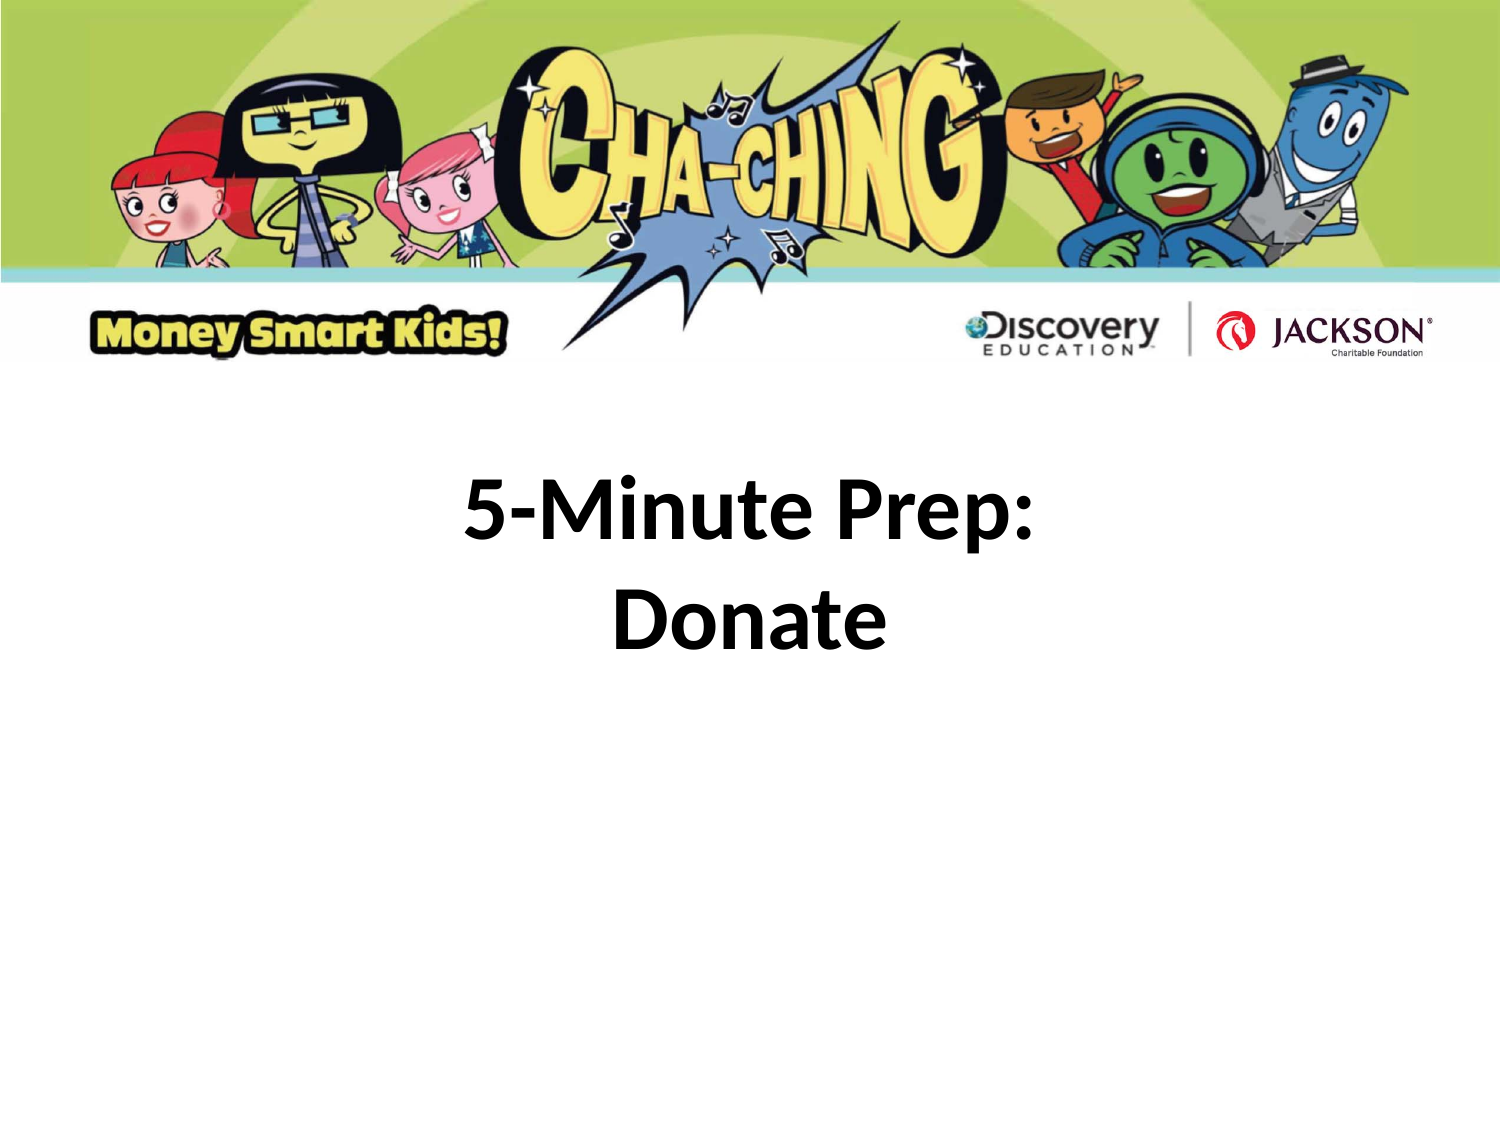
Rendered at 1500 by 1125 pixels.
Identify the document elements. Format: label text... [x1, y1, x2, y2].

title 5-Minute Prep: Donate [87, 437, 1413, 679]
picture [0, 0, 1500, 362]
